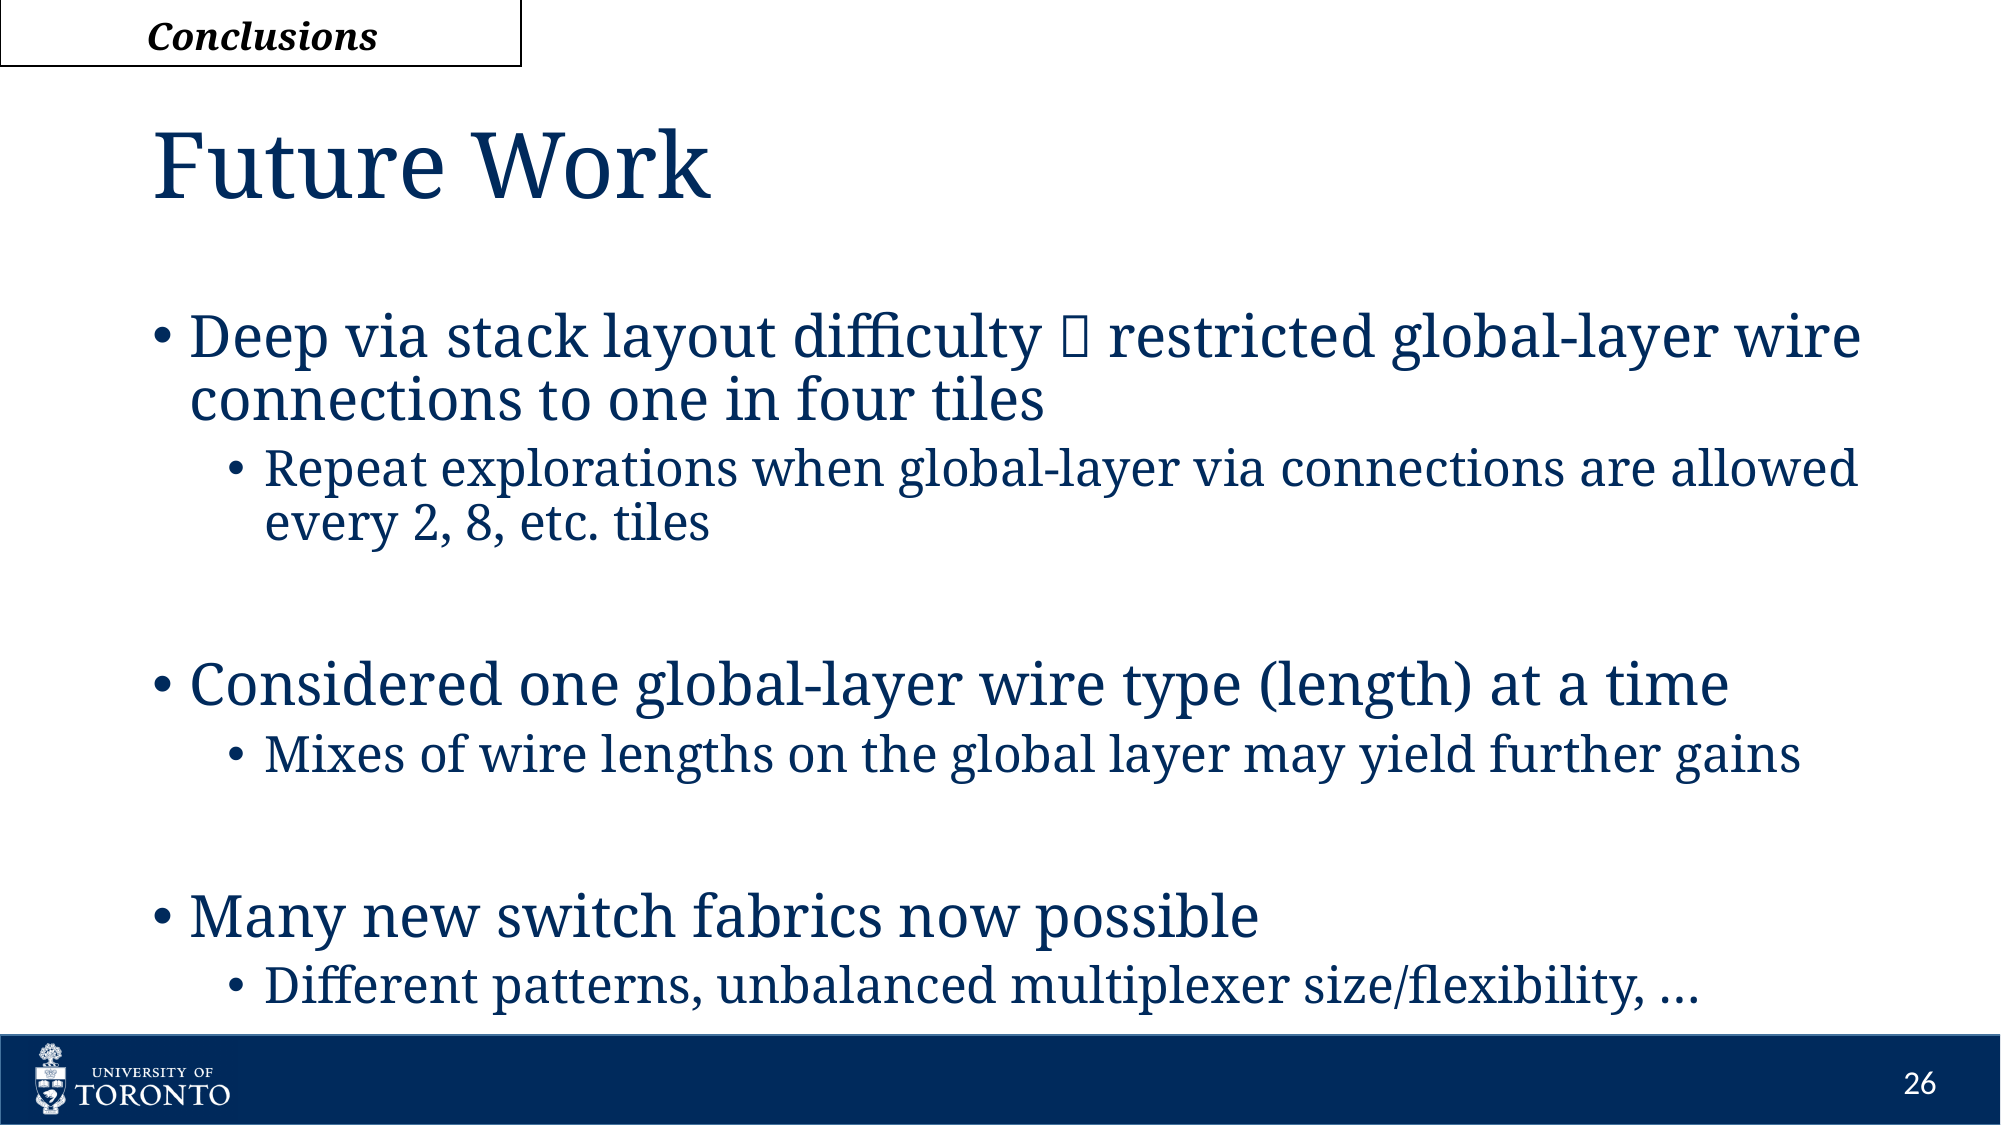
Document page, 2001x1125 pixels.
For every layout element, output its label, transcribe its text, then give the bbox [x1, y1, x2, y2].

list Deep via stack layout difficulty  restricted global-layer wire connections to one in four tiles Repeat explorations when global-layer via connections are allowed every 2, 8, etc. tiles Considered one global-layer wire type (length) at a time Mixes of wire lengths on the global layer may yield further gains Many new switch fabrics now possible Different patterns, unbalanced multiplexer size/flexibility, … [137, 299, 1905, 1014]
slide_number 26 [1501, 1051, 1952, 1111]
picture [28, 1040, 238, 1121]
title Future Work [137, 59, 1863, 278]
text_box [0, 0, 644, 66]
